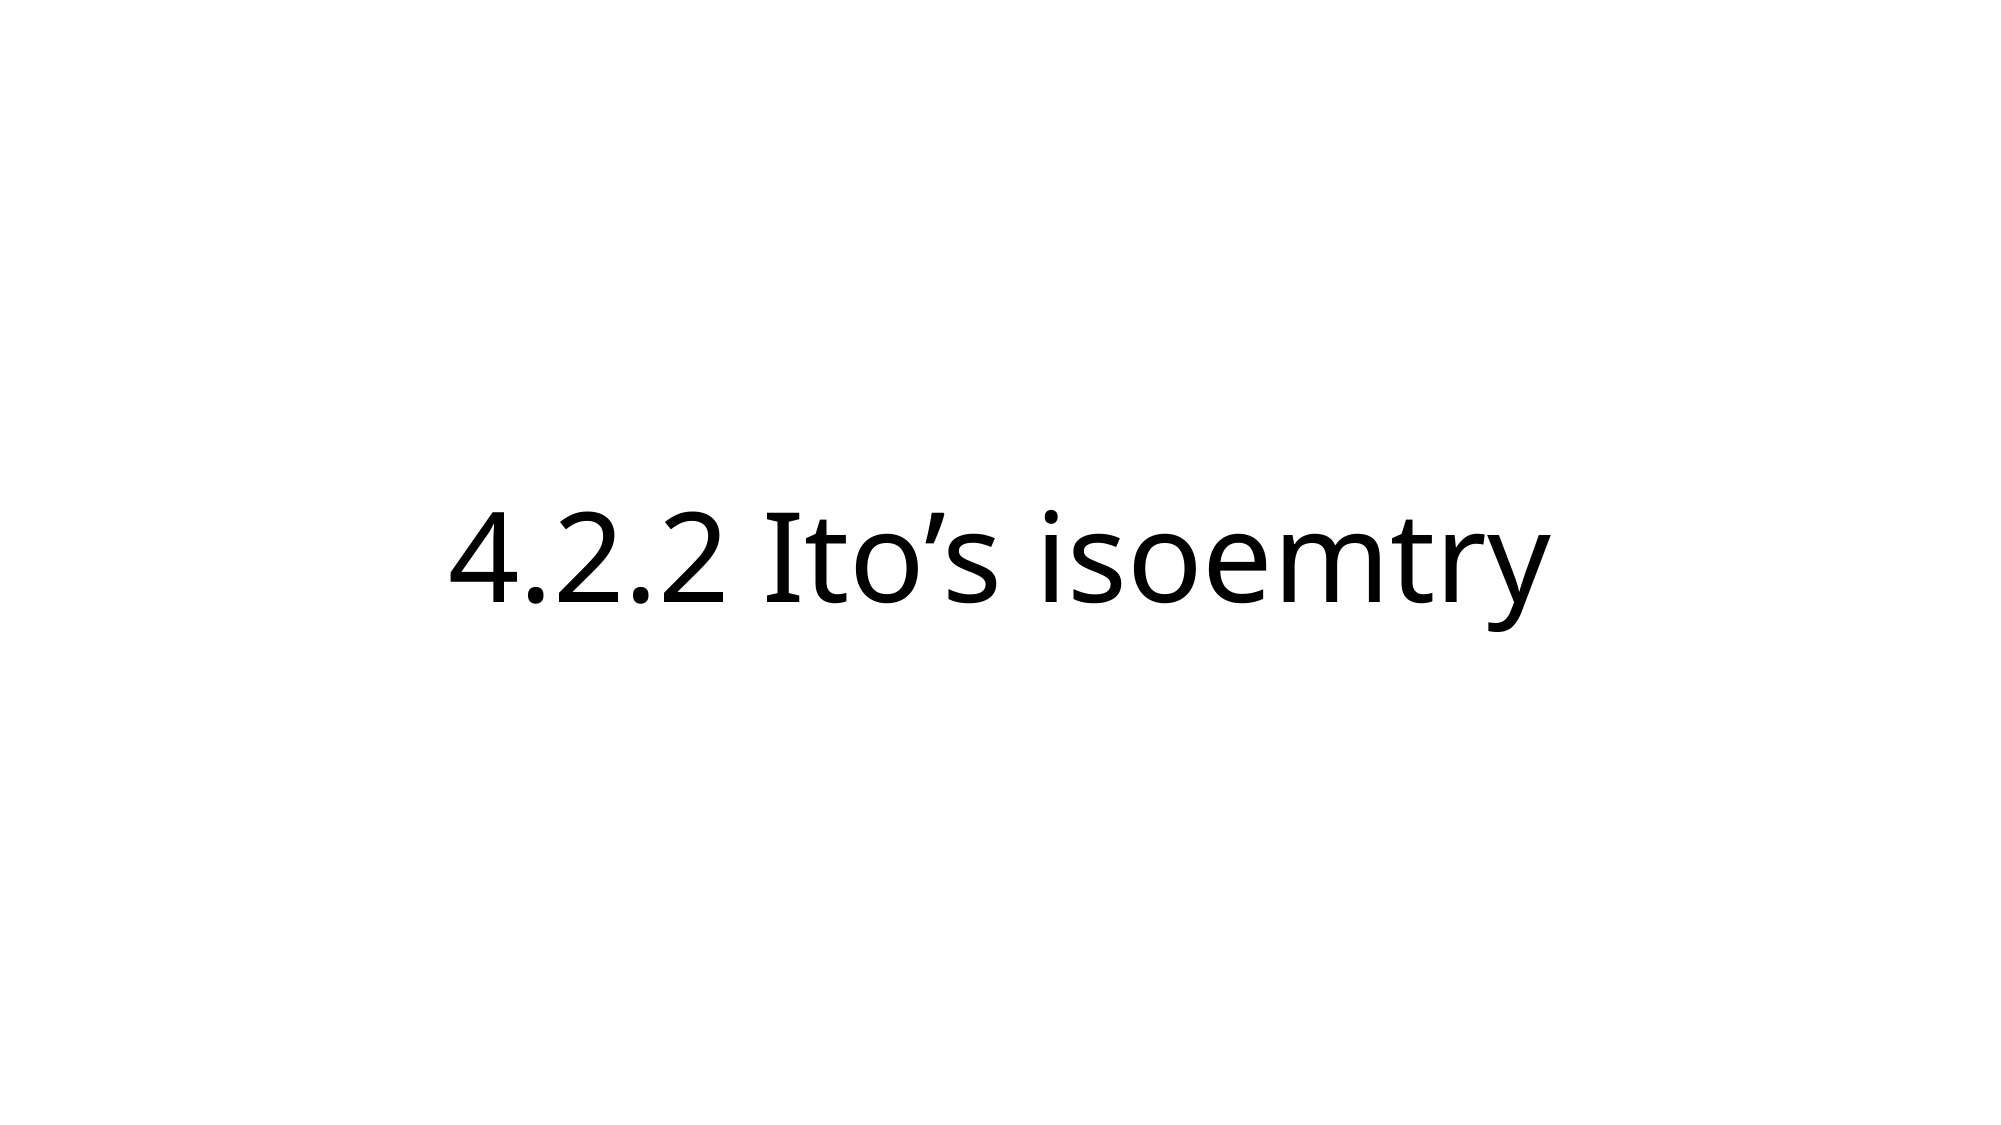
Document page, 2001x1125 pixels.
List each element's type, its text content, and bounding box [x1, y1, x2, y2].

title 4.2.2 Ito’s isoemtry [137, 453, 1863, 672]
